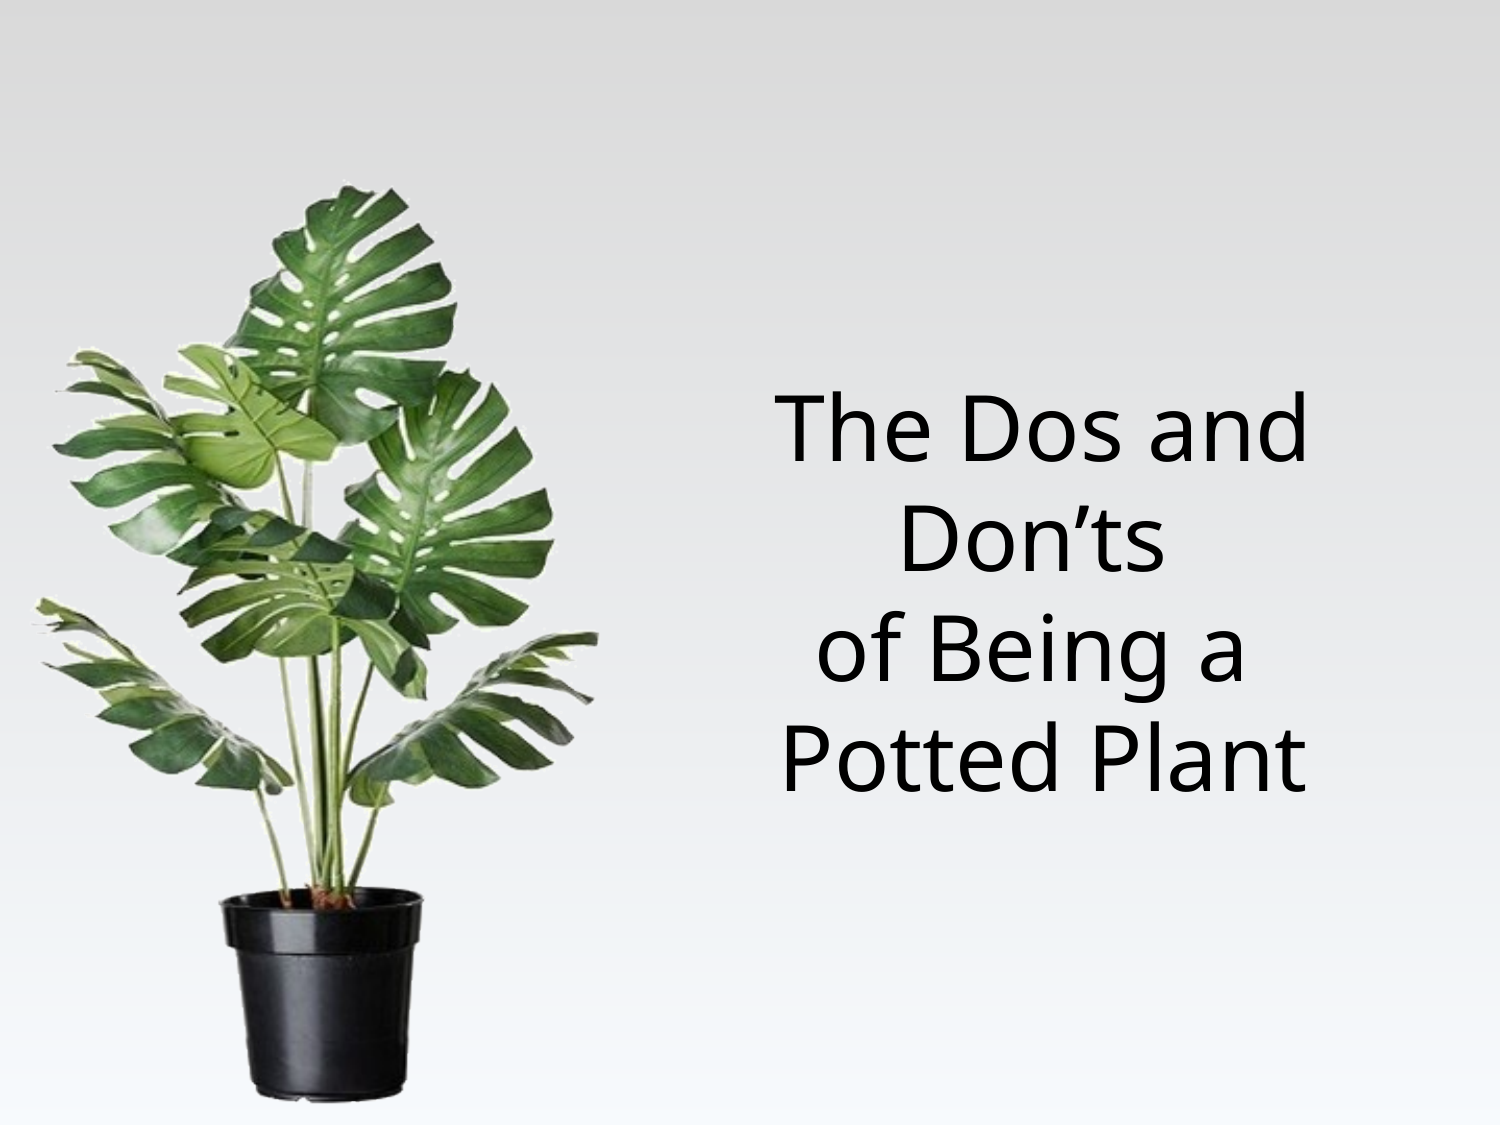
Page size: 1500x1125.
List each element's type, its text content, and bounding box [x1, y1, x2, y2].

text_box The Dos and Don’ts of Being a Potted Plant [712, 362, 1375, 817]
picture [12, 157, 621, 1125]
